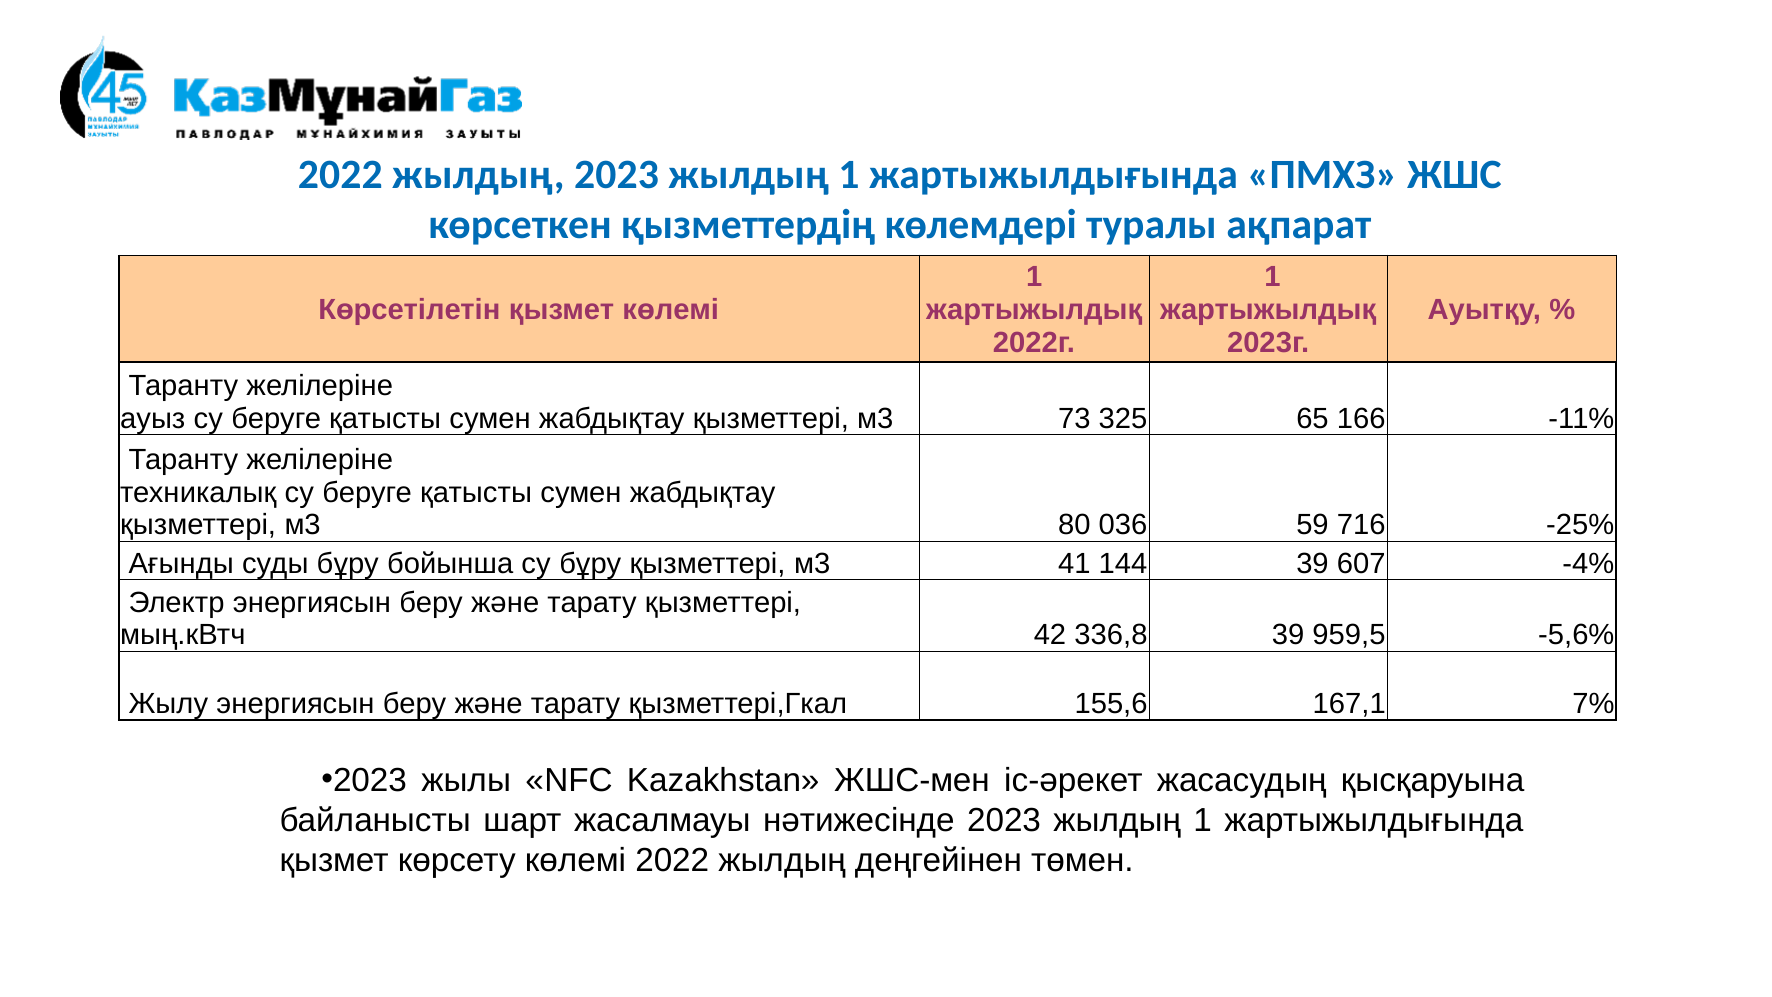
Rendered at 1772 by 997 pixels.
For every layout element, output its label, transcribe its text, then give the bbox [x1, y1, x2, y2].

text_box 2023 жылы «NFC Kazakhstan» ЖШС-мен іс-әрекет жасасудың қысқаруына байланысты шарт жасалмауы нәтижесінде 2023 жылдың 1 жартыжылдығында қызмет көрсету көлемі 2022 жылдың деңгейінен төмен. [208, 751, 1541, 886]
table_cell 73 325 [920, 363, 1149, 434]
table_cell 7% [1388, 652, 1615, 719]
table_cell -25% [1388, 435, 1615, 541]
table_cell Электр энергиясын беру және тарату қызметтері, мың.кВтч [120, 580, 919, 651]
table_cell 39 959,5 [1150, 580, 1387, 651]
table_cell -4% [1388, 542, 1615, 579]
table_header Ауытқу, % [1388, 256, 1616, 361]
table_cell Жылу энергиясын беру және тарату қызметтері,Гкал [120, 652, 919, 719]
table_cell -5,6% [1388, 580, 1615, 651]
table_cell Таранту желілеріне техникалық су беруге қатысты сумен жабдықтау қызметтері, м3 [120, 435, 919, 541]
picture [60, 35, 522, 140]
table_cell 59 716 [1150, 435, 1387, 541]
table_cell 39 607 [1150, 542, 1387, 579]
table_cell Ағынды суды бұру бойынша су бұру қызметтері, м3 [120, 542, 919, 579]
table_cell 80 036 [920, 435, 1149, 541]
table_header 1 жартыжылдық 2023г. [1150, 256, 1387, 361]
table_cell Таранту желілеріне ауыз су беруге қатысты сумен жабдықтау қызметтері, м3 [120, 363, 919, 434]
table_cell 41 144 [920, 542, 1149, 579]
table_header Көрсетілетін қызмет көлемі [120, 256, 919, 361]
table_cell -11% [1388, 363, 1615, 434]
table_cell 167,1 [1150, 652, 1387, 719]
table_header 1 жартыжылдық 2022г. [920, 256, 1149, 361]
table_cell 42 336,8 [920, 580, 1149, 651]
table_cell 65 166 [1150, 363, 1387, 434]
table_cell 155,6 [920, 652, 1149, 719]
text_box 2022 жылдың, 2023 жылдың 1 жартыжылдығында «ПМХЗ» ЖШС көрсеткен қызметтердің көлемдері туралы ақпарат [217, 139, 1583, 255]
